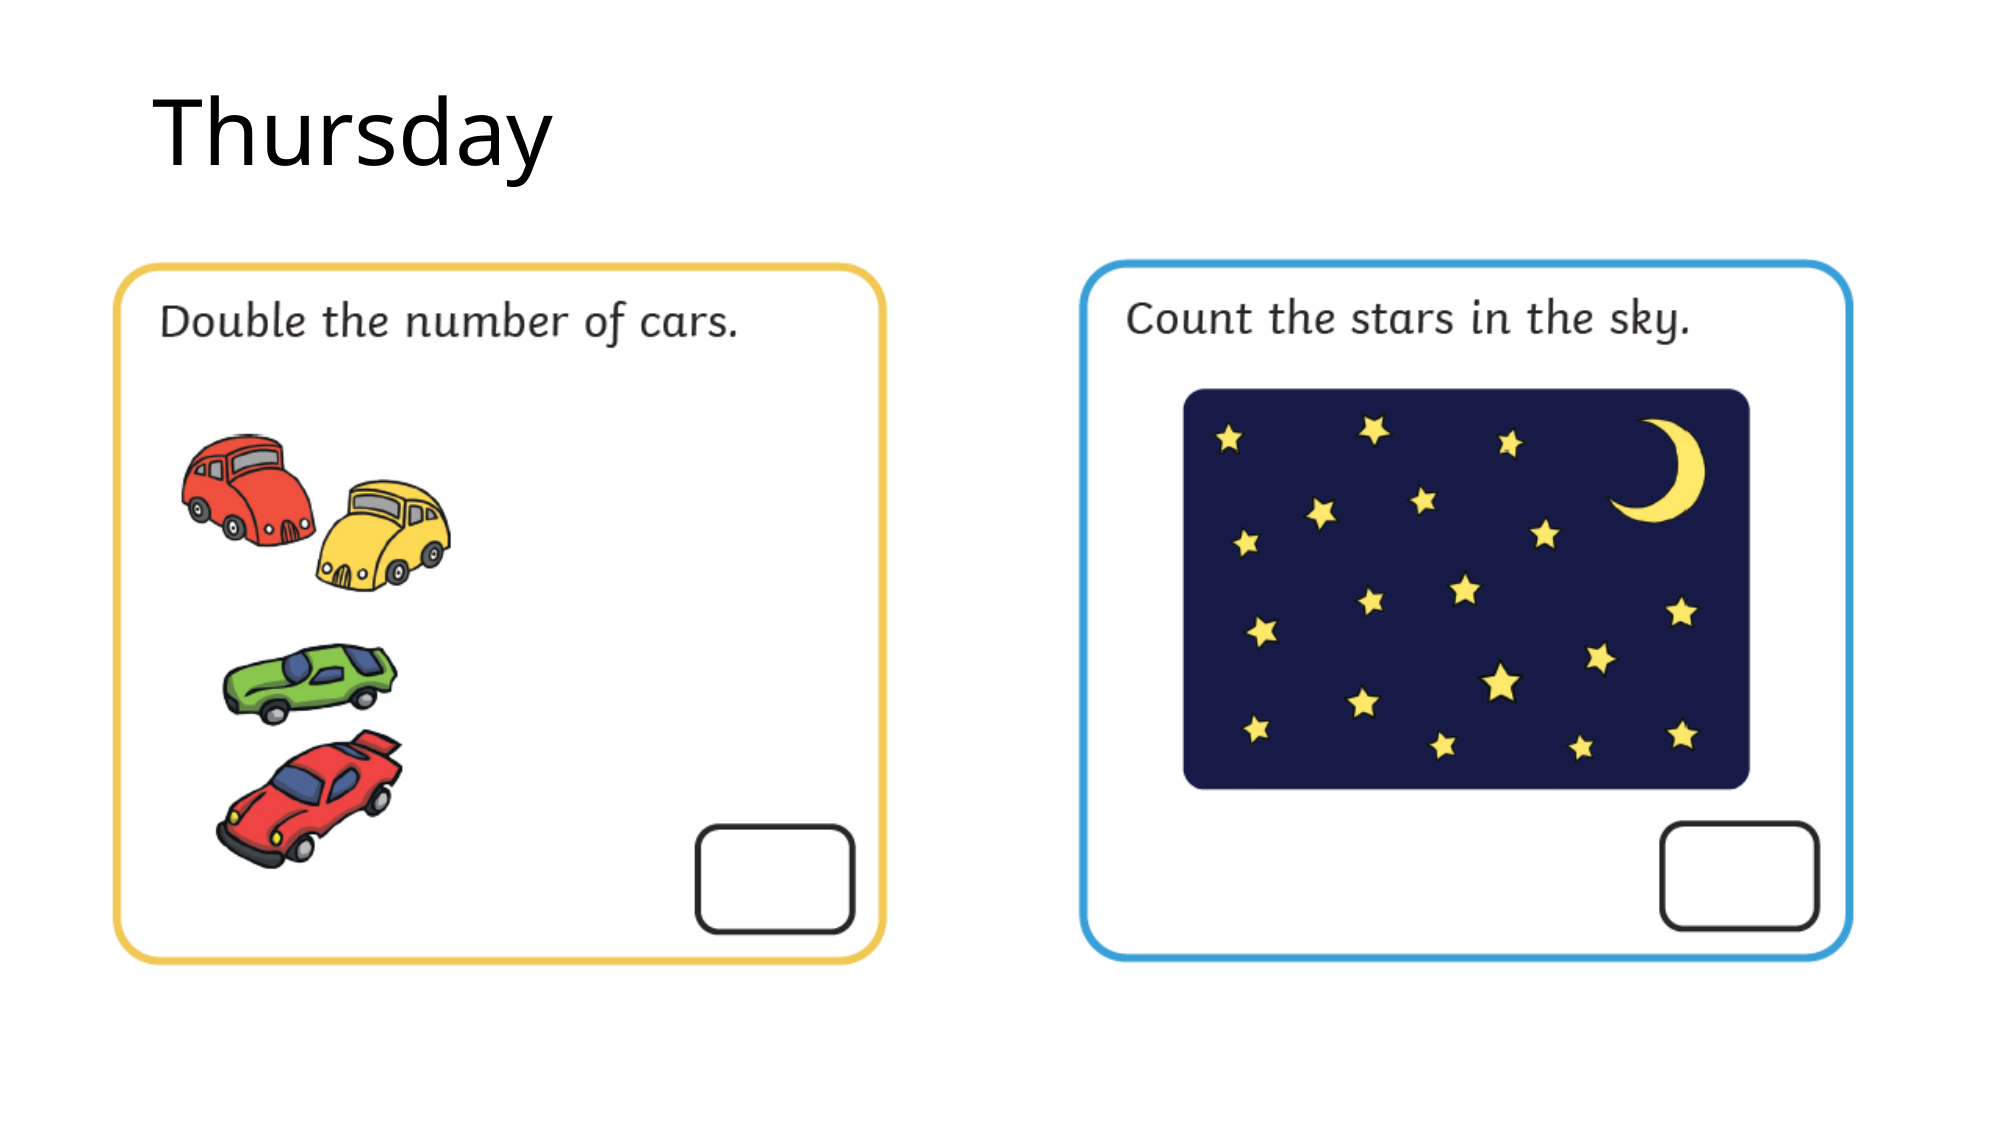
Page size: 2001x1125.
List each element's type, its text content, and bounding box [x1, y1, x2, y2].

title Thursday [137, 59, 1863, 212]
picture [1062, 248, 1863, 977]
picture [99, 248, 900, 977]
